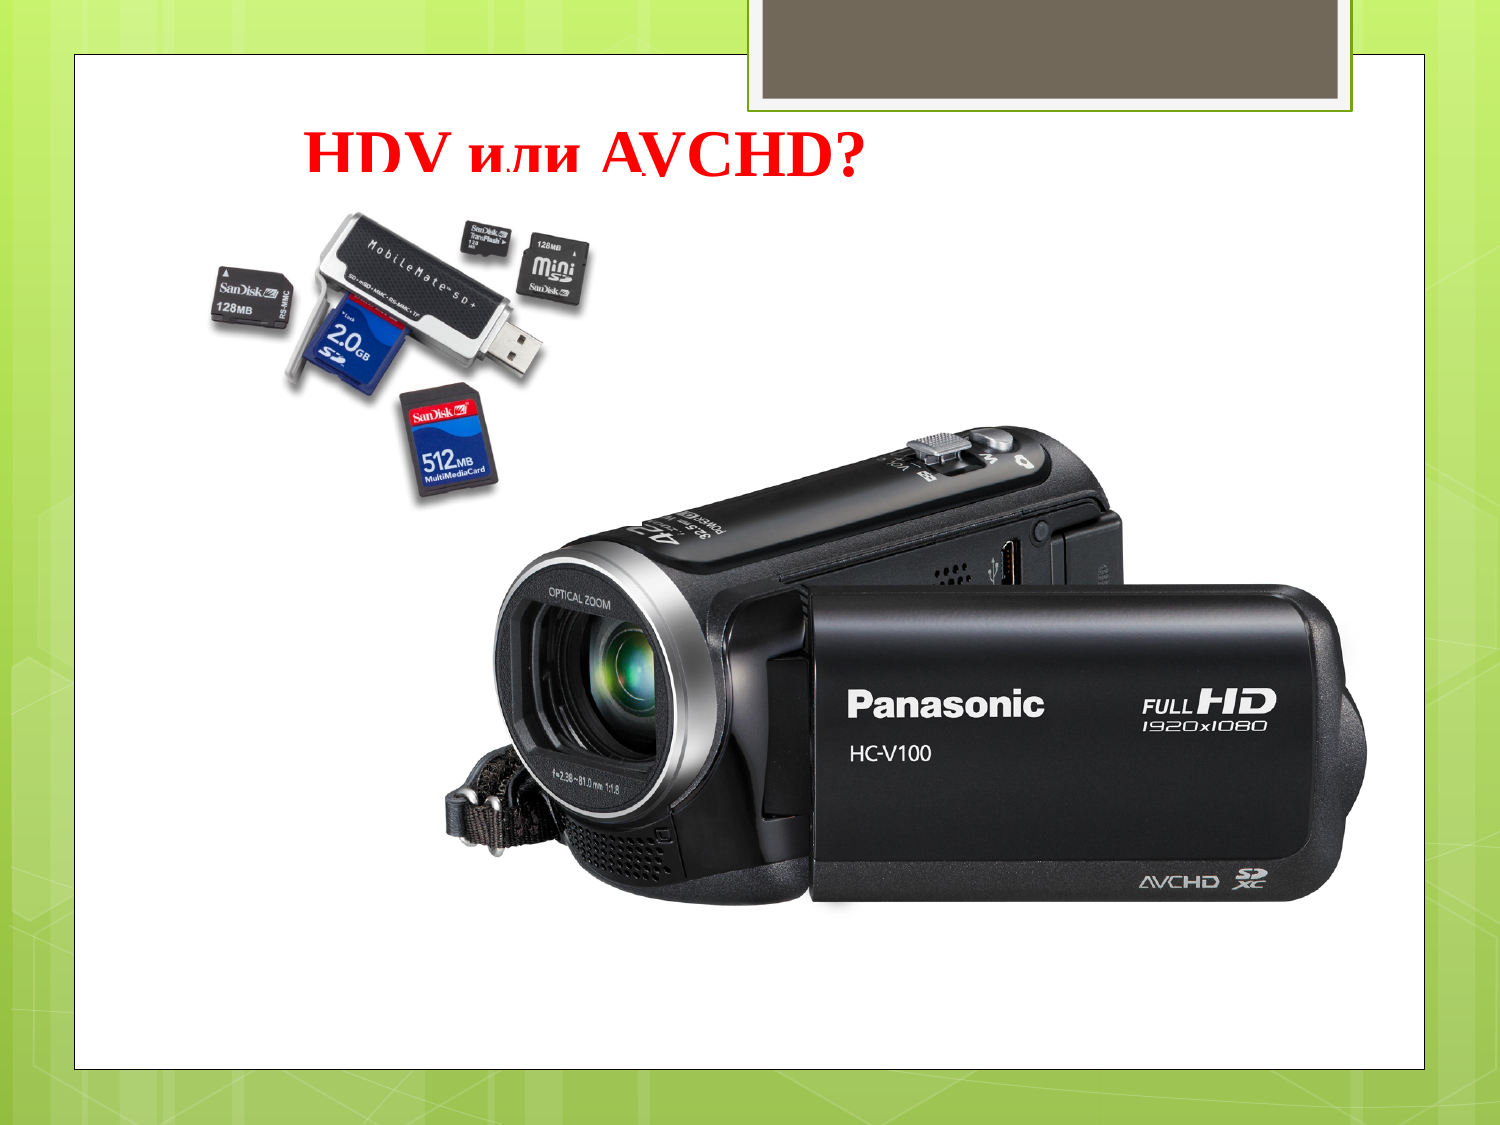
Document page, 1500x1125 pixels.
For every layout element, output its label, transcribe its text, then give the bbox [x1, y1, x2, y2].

picture [170, 172, 1410, 971]
text_box HDV или AVCHD? [289, 90, 1140, 197]
